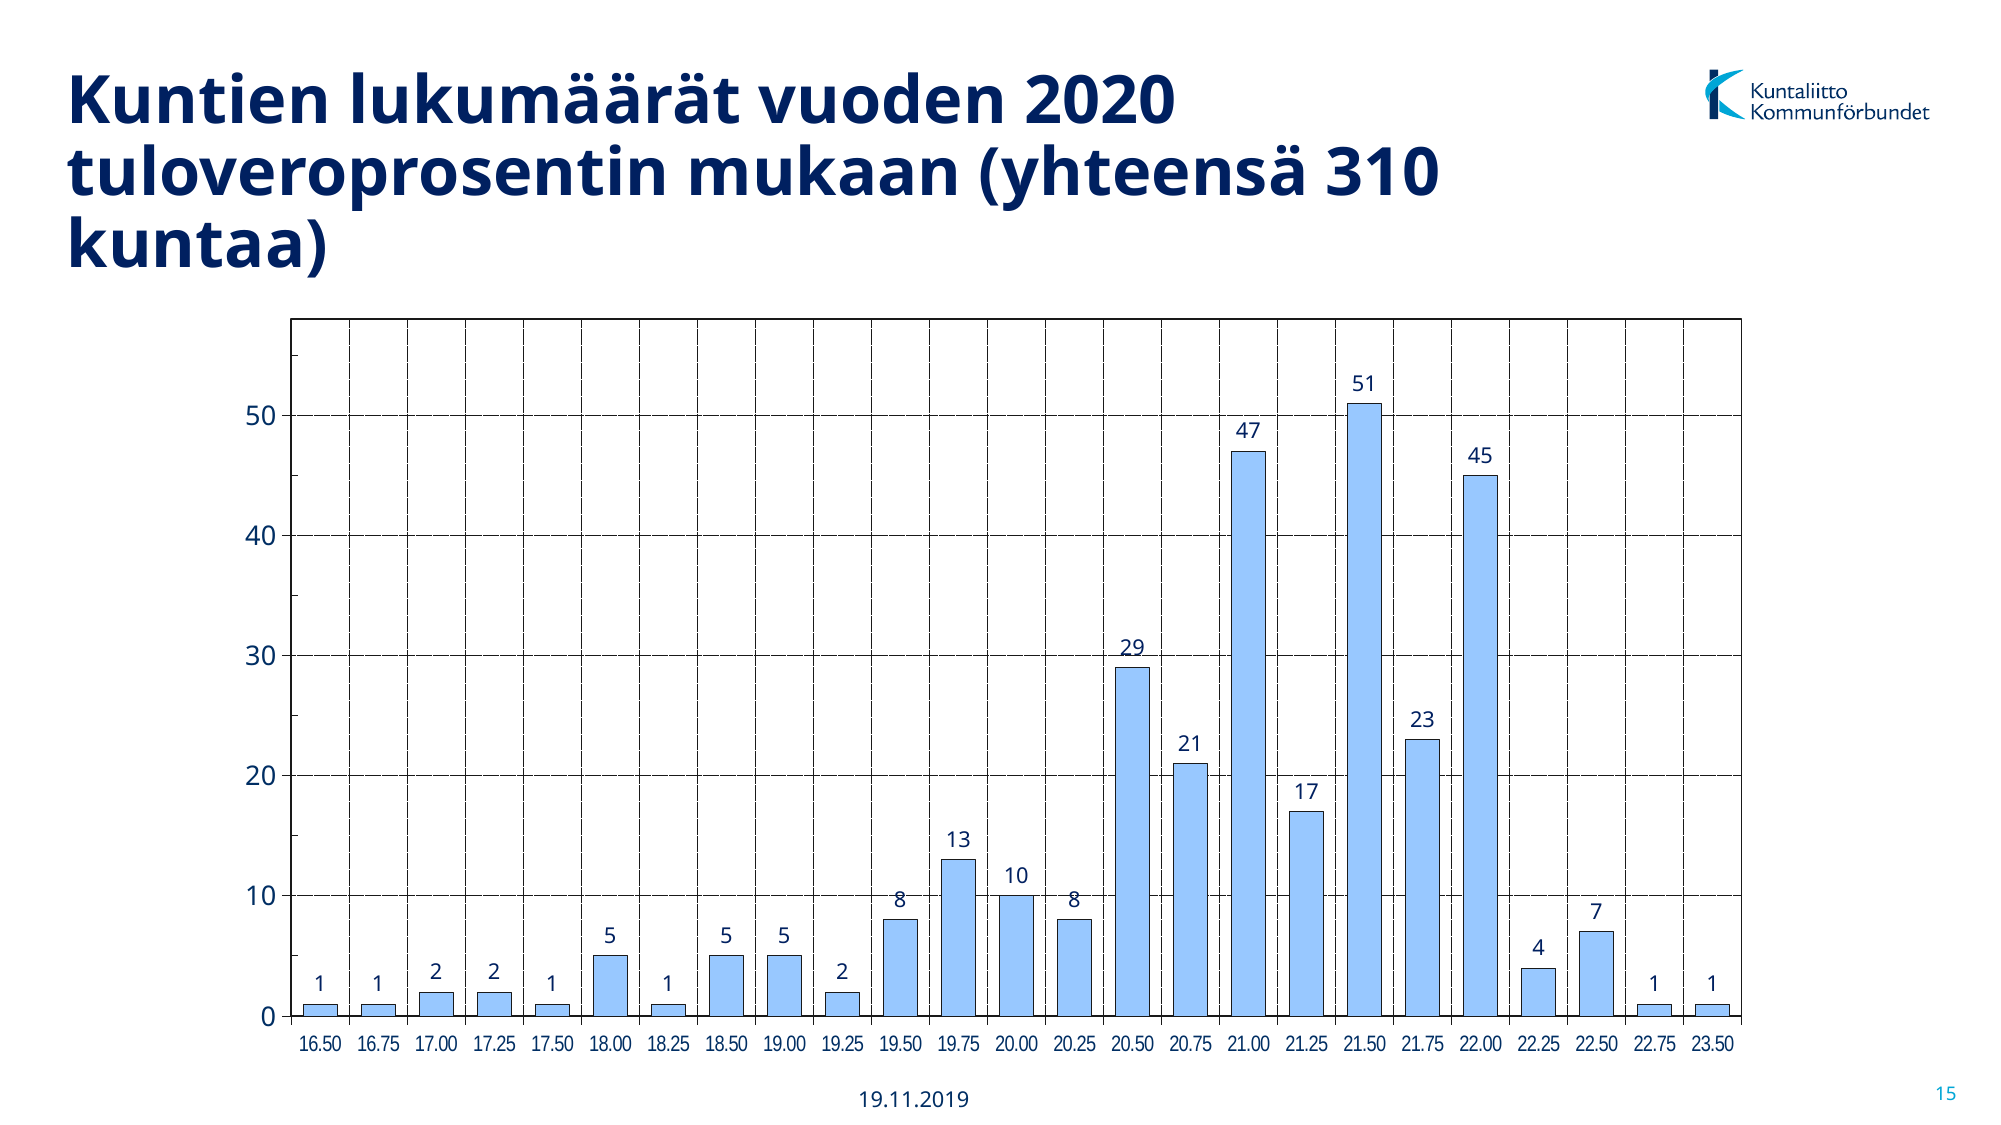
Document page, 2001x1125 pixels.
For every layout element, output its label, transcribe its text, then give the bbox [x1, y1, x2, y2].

title Kuntien lukumäärät vuoden 2020 tuloveroprosentin mukaan (yhteensä 310 kuntaa) [66, 66, 1579, 256]
slide_number 15 [1696, 1082, 1957, 1106]
chart [208, 290, 1756, 1078]
text_box 19.11.2019 [858, 1082, 1022, 1115]
